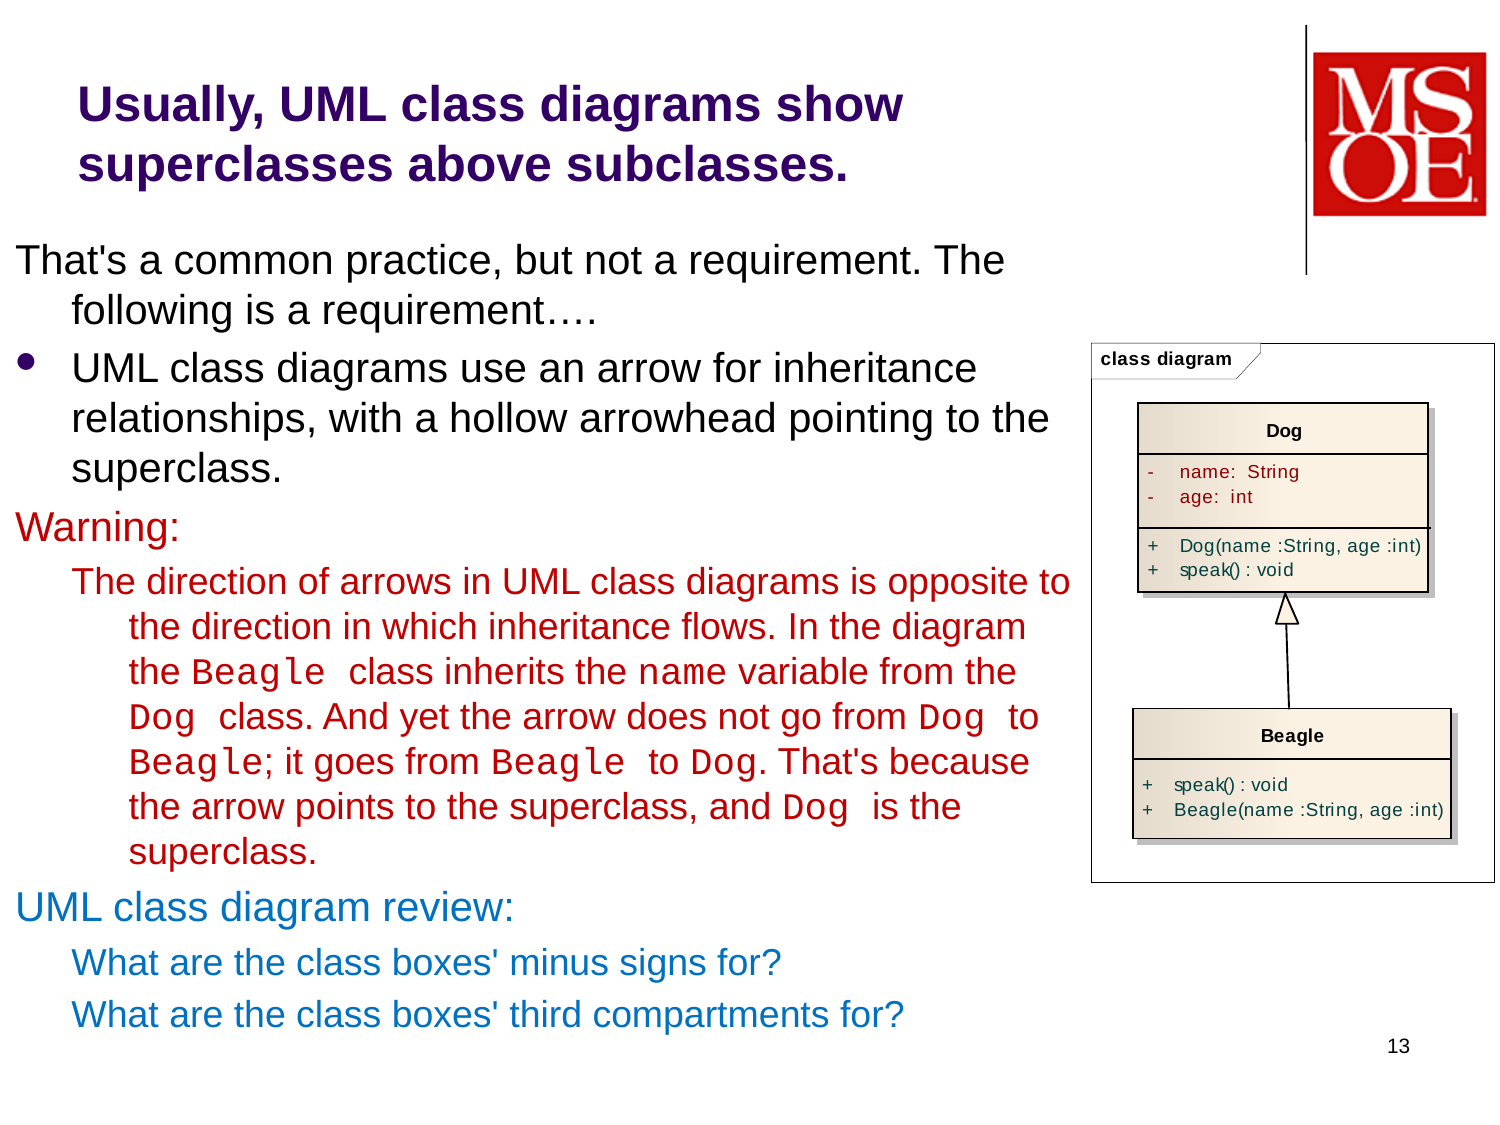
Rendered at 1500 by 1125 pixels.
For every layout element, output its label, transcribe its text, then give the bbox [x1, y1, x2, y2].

list That's a common practice, but not a requirement. The following is a requirement…. UML class diagrams use an arrow for inheritance relationships, with a hollow arrowhead pointing to the superclass. Warning: The direction of arrows in UML class diagrams is opposite to the direction in which inheritance flows. In the diagram the Beagle class inherits the name variable from the Dog class. And yet the arrow does not go from Dog to Beagle; it goes from Beagle to Dog. That's because the arrow points to the superclass, and Dog is the superclass. UML class diagram review: What are the class boxes' minus signs for? What are the class boxes' third compartments for? [0, 224, 1088, 1051]
picture [1312, 37, 1488, 232]
slide_number 13 [1074, 1024, 1426, 1101]
picture [1085, 337, 1500, 888]
title Usually, UML class diagrams show superclasses above subclasses. [62, 74, 1249, 199]
